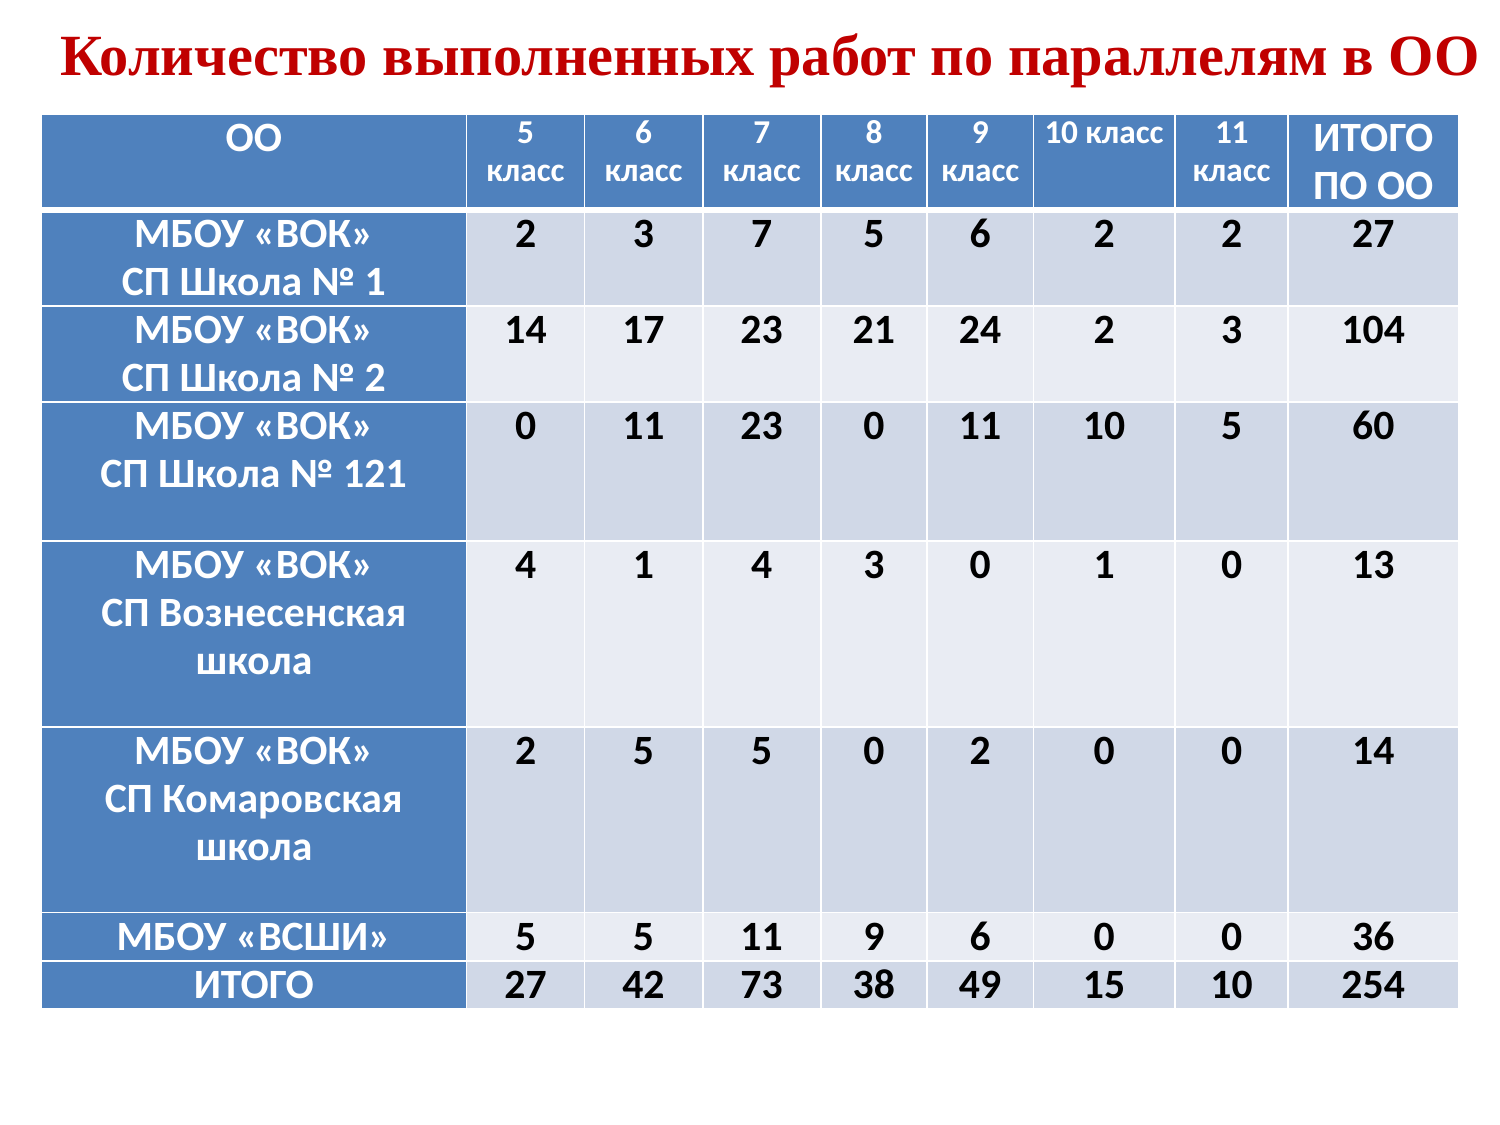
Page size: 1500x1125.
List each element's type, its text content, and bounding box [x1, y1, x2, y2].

table_cell 2 [1176, 213, 1287, 305]
table_cell 3 [585, 213, 702, 305]
table_cell 23 [704, 307, 820, 401]
table_cell 6 [928, 213, 1033, 305]
table_header ИТОГО ПО ОО [1289, 115, 1458, 207]
table_cell 0 [928, 542, 1033, 726]
table_header ОО [42, 115, 466, 207]
table_cell 14 [1289, 728, 1458, 912]
table_cell 5 [467, 913, 584, 960]
table_cell 5 [585, 728, 702, 912]
table_cell 2 [1034, 307, 1174, 401]
table_cell 0 [1034, 728, 1174, 912]
table_header 10 класс [1034, 115, 1174, 207]
table_cell 104 [1289, 307, 1458, 401]
table_header 5 класс [467, 115, 584, 207]
table_cell 27 [467, 962, 584, 1008]
table_cell 6 [928, 913, 1033, 960]
table_cell 24 [928, 307, 1033, 401]
table_header 11 класс [1176, 115, 1287, 207]
table_cell 49 [928, 962, 1033, 1008]
title Количество выполненных работ по параллелям в ОО [43, 0, 1497, 104]
table_cell 11 [928, 403, 1033, 540]
table_cell 5 [1176, 403, 1287, 540]
table_cell 1 [1034, 542, 1174, 726]
table_cell 17 [585, 307, 702, 401]
table_cell 2 [1034, 213, 1174, 305]
table_cell 60 [1289, 403, 1458, 540]
table_cell 0 [1176, 728, 1287, 912]
table_cell 5 [585, 913, 702, 960]
table_cell 0 [1034, 913, 1174, 960]
table_cell 3 [1176, 307, 1287, 401]
table_cell 27 [1289, 213, 1458, 305]
table_cell 4 [467, 542, 584, 726]
table_cell 38 [822, 962, 926, 1008]
table_header 6 класс [585, 115, 702, 207]
table_cell 0 [822, 403, 926, 540]
table_cell 7 [704, 213, 820, 305]
table_cell 3 [822, 542, 926, 726]
table_cell 11 [585, 403, 702, 540]
table_cell МБОУ «ВОК» СП Комаровская школа [42, 728, 466, 912]
table_cell 13 [1289, 542, 1458, 726]
table_cell 5 [822, 213, 926, 305]
table_cell 2 [928, 728, 1033, 912]
table_header 8 класс [822, 115, 926, 207]
table_cell 4 [704, 542, 820, 726]
table_header 9 класс [928, 115, 1033, 207]
table_cell 21 [822, 307, 926, 401]
table_header 7 класс [704, 115, 820, 207]
table_cell 0 [822, 728, 926, 912]
table_cell МБОУ «ВОК» СП Школа № 1 [42, 213, 466, 305]
table_cell 2 [467, 213, 584, 305]
table_cell 11 [704, 913, 820, 960]
table_cell 23 [704, 403, 820, 540]
table_cell МБОУ «ВОК» СП Школа № 2 [42, 307, 466, 401]
table_cell МБОУ «ВОК» СП Школа № 121 [42, 403, 466, 540]
table_cell ИТОГО [42, 962, 466, 1008]
table_cell 9 [822, 913, 926, 960]
table_cell 42 [585, 962, 702, 1008]
table_cell 10 [1176, 962, 1287, 1008]
table_cell 0 [1176, 913, 1287, 960]
table_cell 1 [585, 542, 702, 726]
table_cell МБОУ «ВСШИ» [42, 913, 466, 960]
table_cell 254 [1289, 962, 1458, 1008]
table_cell 14 [467, 307, 584, 401]
table_cell 10 [1034, 403, 1174, 540]
table_cell 36 [1289, 913, 1458, 960]
table_cell 5 [704, 728, 820, 912]
table_cell 73 [704, 962, 820, 1008]
table_cell 15 [1034, 962, 1174, 1008]
table_cell 2 [467, 728, 584, 912]
table_cell 0 [467, 403, 584, 540]
table_cell МБОУ «ВОК» СП Вознесенская школа [42, 542, 466, 726]
table_cell 0 [1176, 542, 1287, 726]
